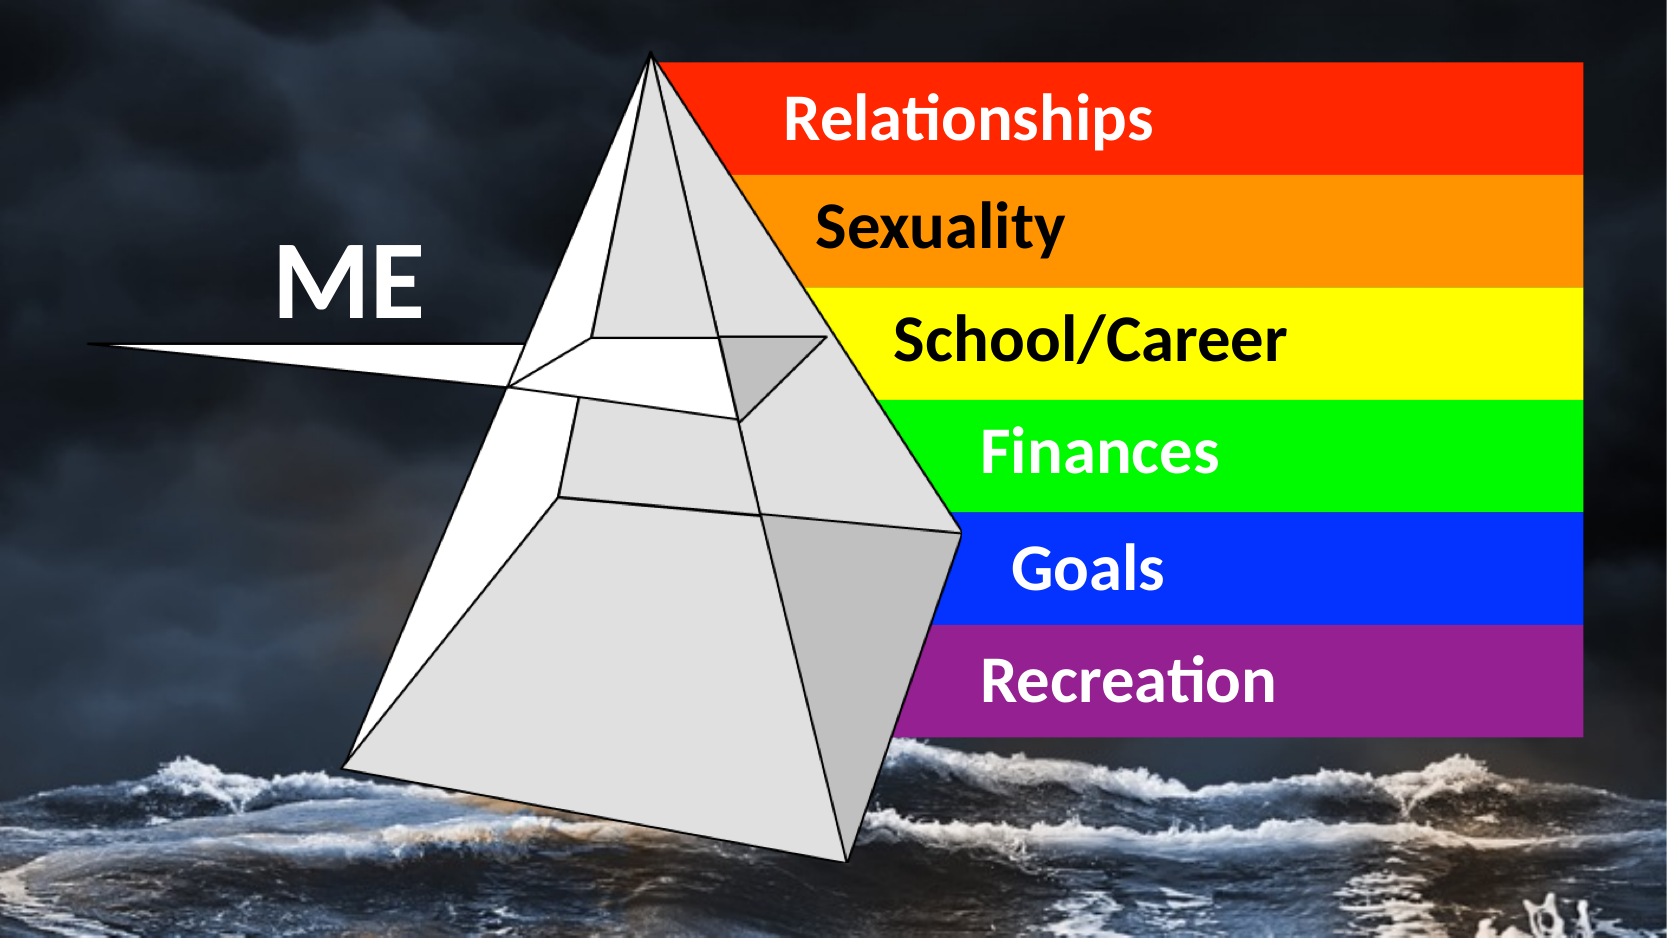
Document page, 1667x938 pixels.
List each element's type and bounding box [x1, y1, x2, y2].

picture [0, 0, 1667, 938]
text_box [962, 62, 1667, 738]
